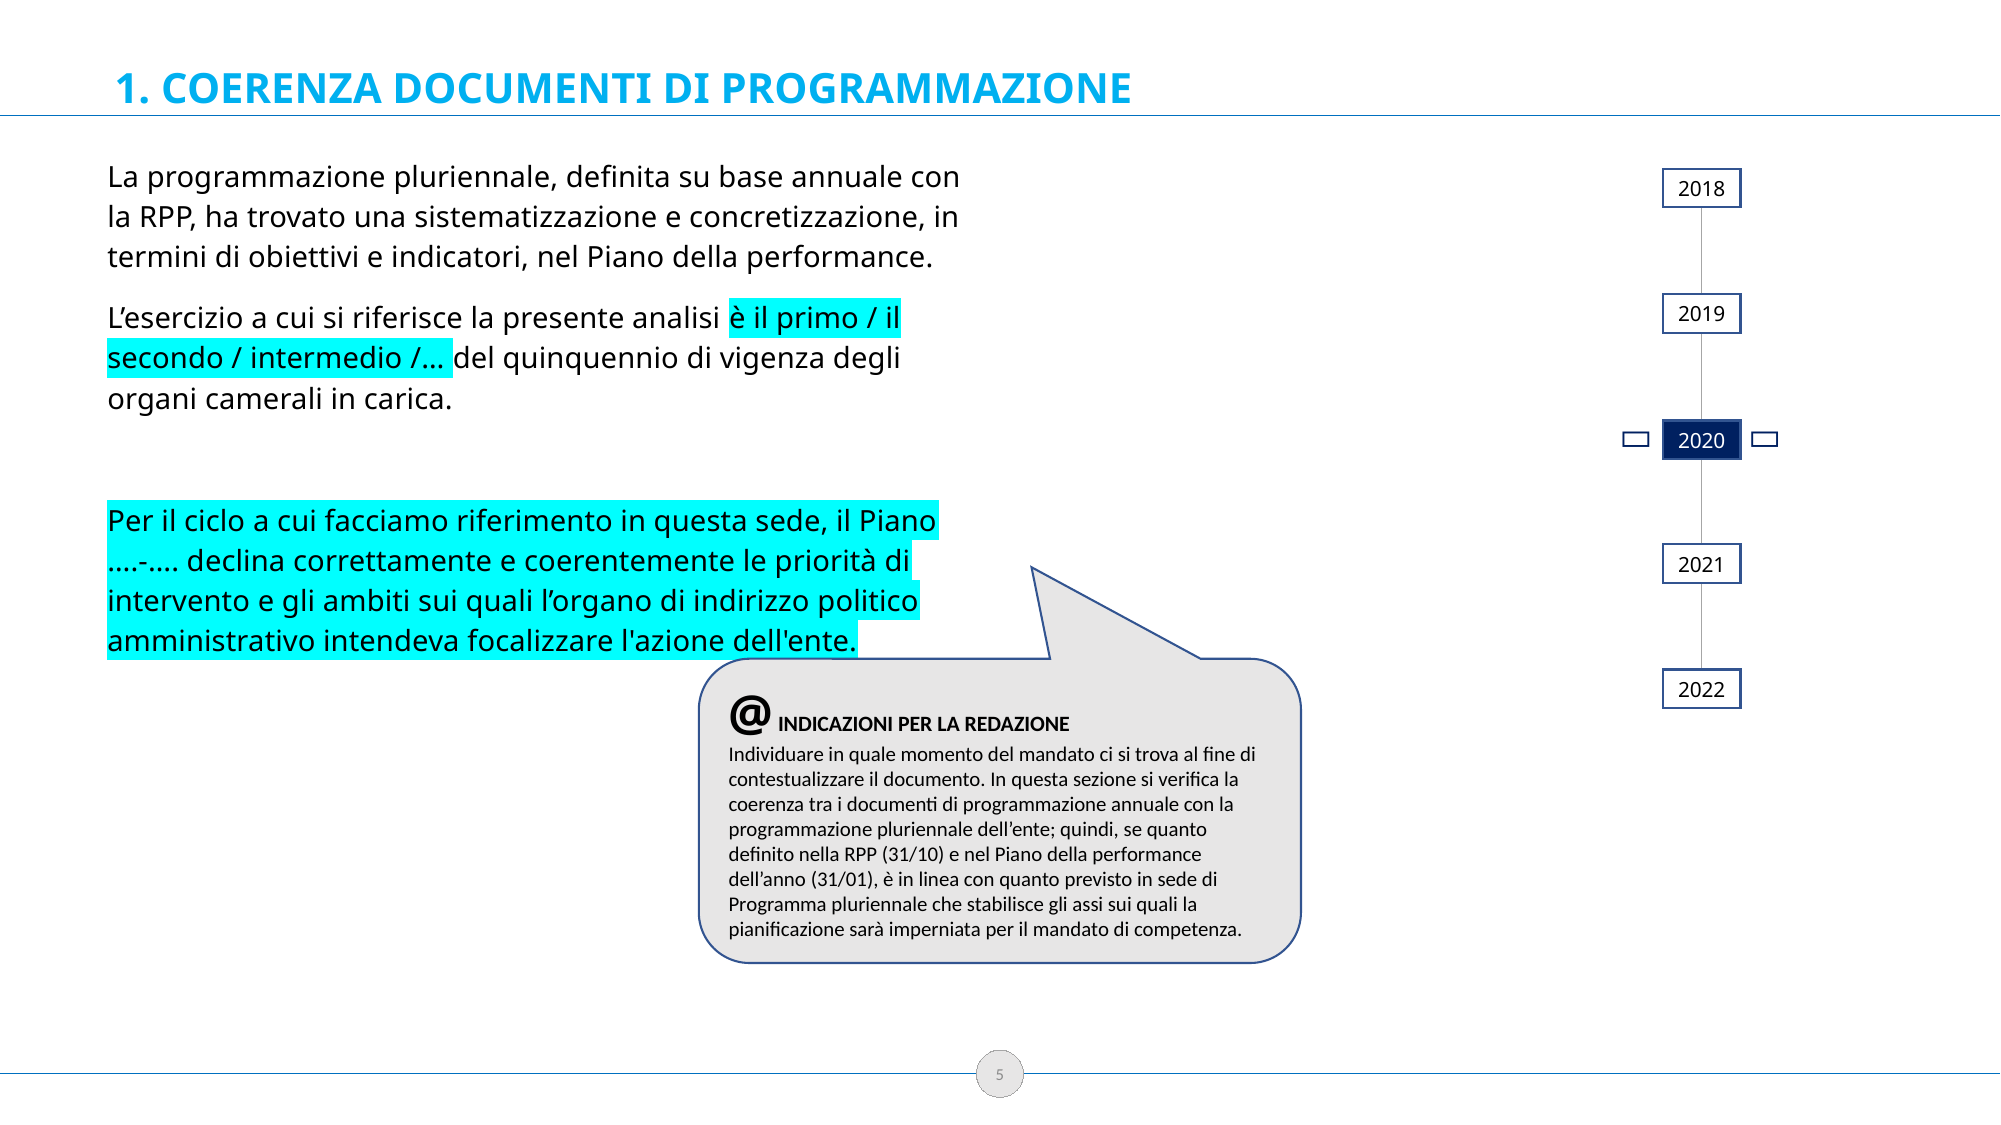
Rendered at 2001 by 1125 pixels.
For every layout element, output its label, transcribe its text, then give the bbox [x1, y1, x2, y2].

slide_number 5 [976, 1050, 1024, 1098]
text_box La programmazione pluriennale, definita su base annuale con la RPP, ha trovato una sistematizzazione e concretizzazione, in termini di obiettivi e indicatori, nel Piano della performance. L’esercizio a cui si riferisce la presente analisi è il primo / il secondo / intermedio /… del quinquennio di vigenza degli organi camerali in carica. Per il ciclo a cui facciamo riferimento in questa sede, il Piano ….-…. declina correttamente e coerentemente le priorità di intervento e gli ambiti sui quali l’organo di indirizzo politico amministrativo intendeva focalizzare l'azione dell'ente. [66, 145, 1948, 1051]
text_box @ INDICAZIONI PER LA REDAZIONE Individuare in quale momento del mandato ci si trova al fine di contestualizzare il documento. In questa sezione si verifica la coerenza tra i documenti di programmazione annuale con la programmazione pluriennale dell’ente; quindi, se quanto definito nella RPP (31/10) e nel Piano della performance dell’anno (31/01), è in linea con quanto previsto in sede di Programma pluriennale che stabilisce gli assi sui quali la pianificazione sarà imperniata per il mandato di competenza. [697, 565, 1303, 965]
text_box 1. COERENZA DOCUMENTI DI PROGRAMMAZIONE [99, 54, 1930, 120]
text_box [1614, 168, 1789, 709]
